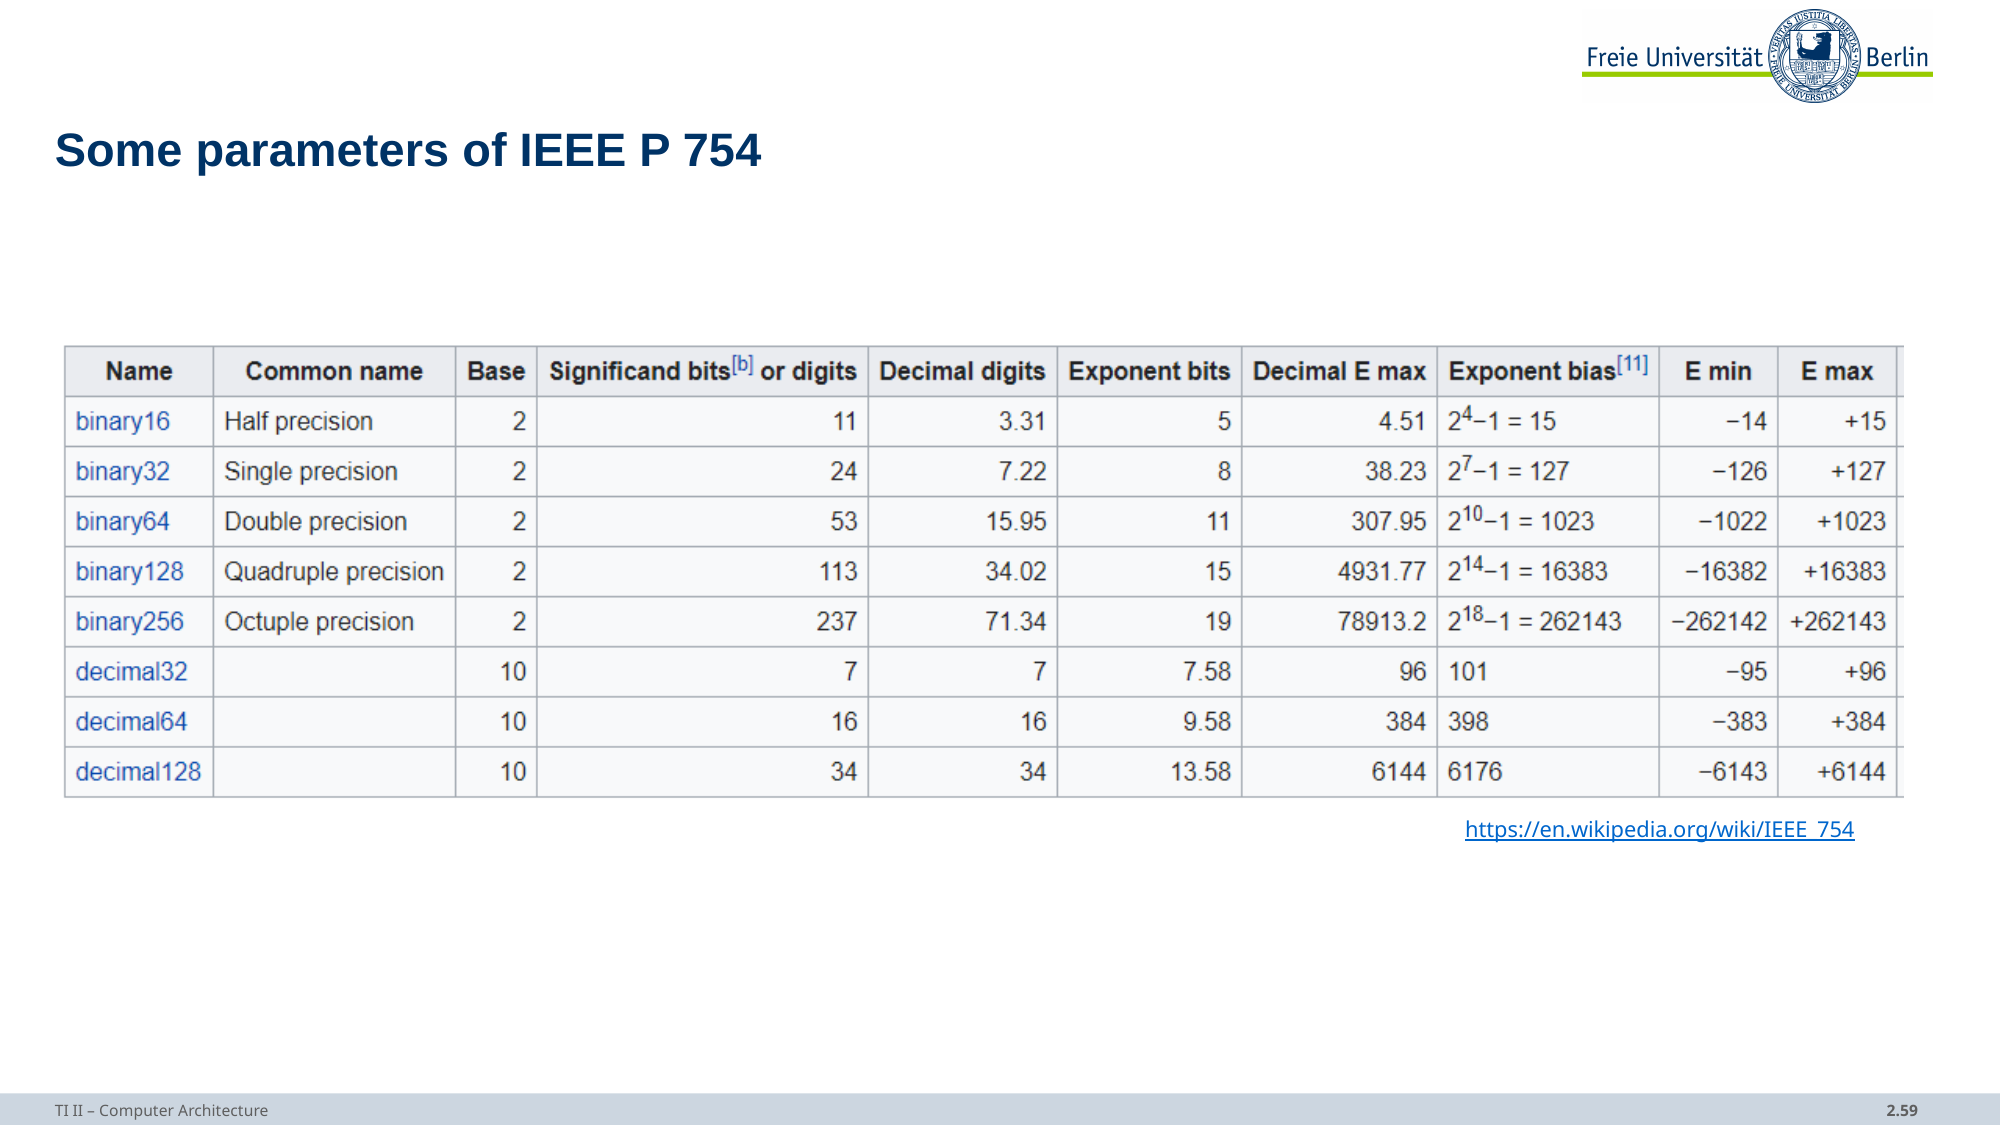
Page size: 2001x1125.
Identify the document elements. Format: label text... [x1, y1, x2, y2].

footer TI II – Computer Architecture [54, 1093, 1363, 1125]
picture [55, 337, 1905, 809]
picture [1582, 9, 1933, 103]
title Some parameters of IEEE P 754 [54, 117, 1946, 188]
text_box https://en.wikipedia.org/wiki/IEEE_754 [1450, 820, 1870, 853]
